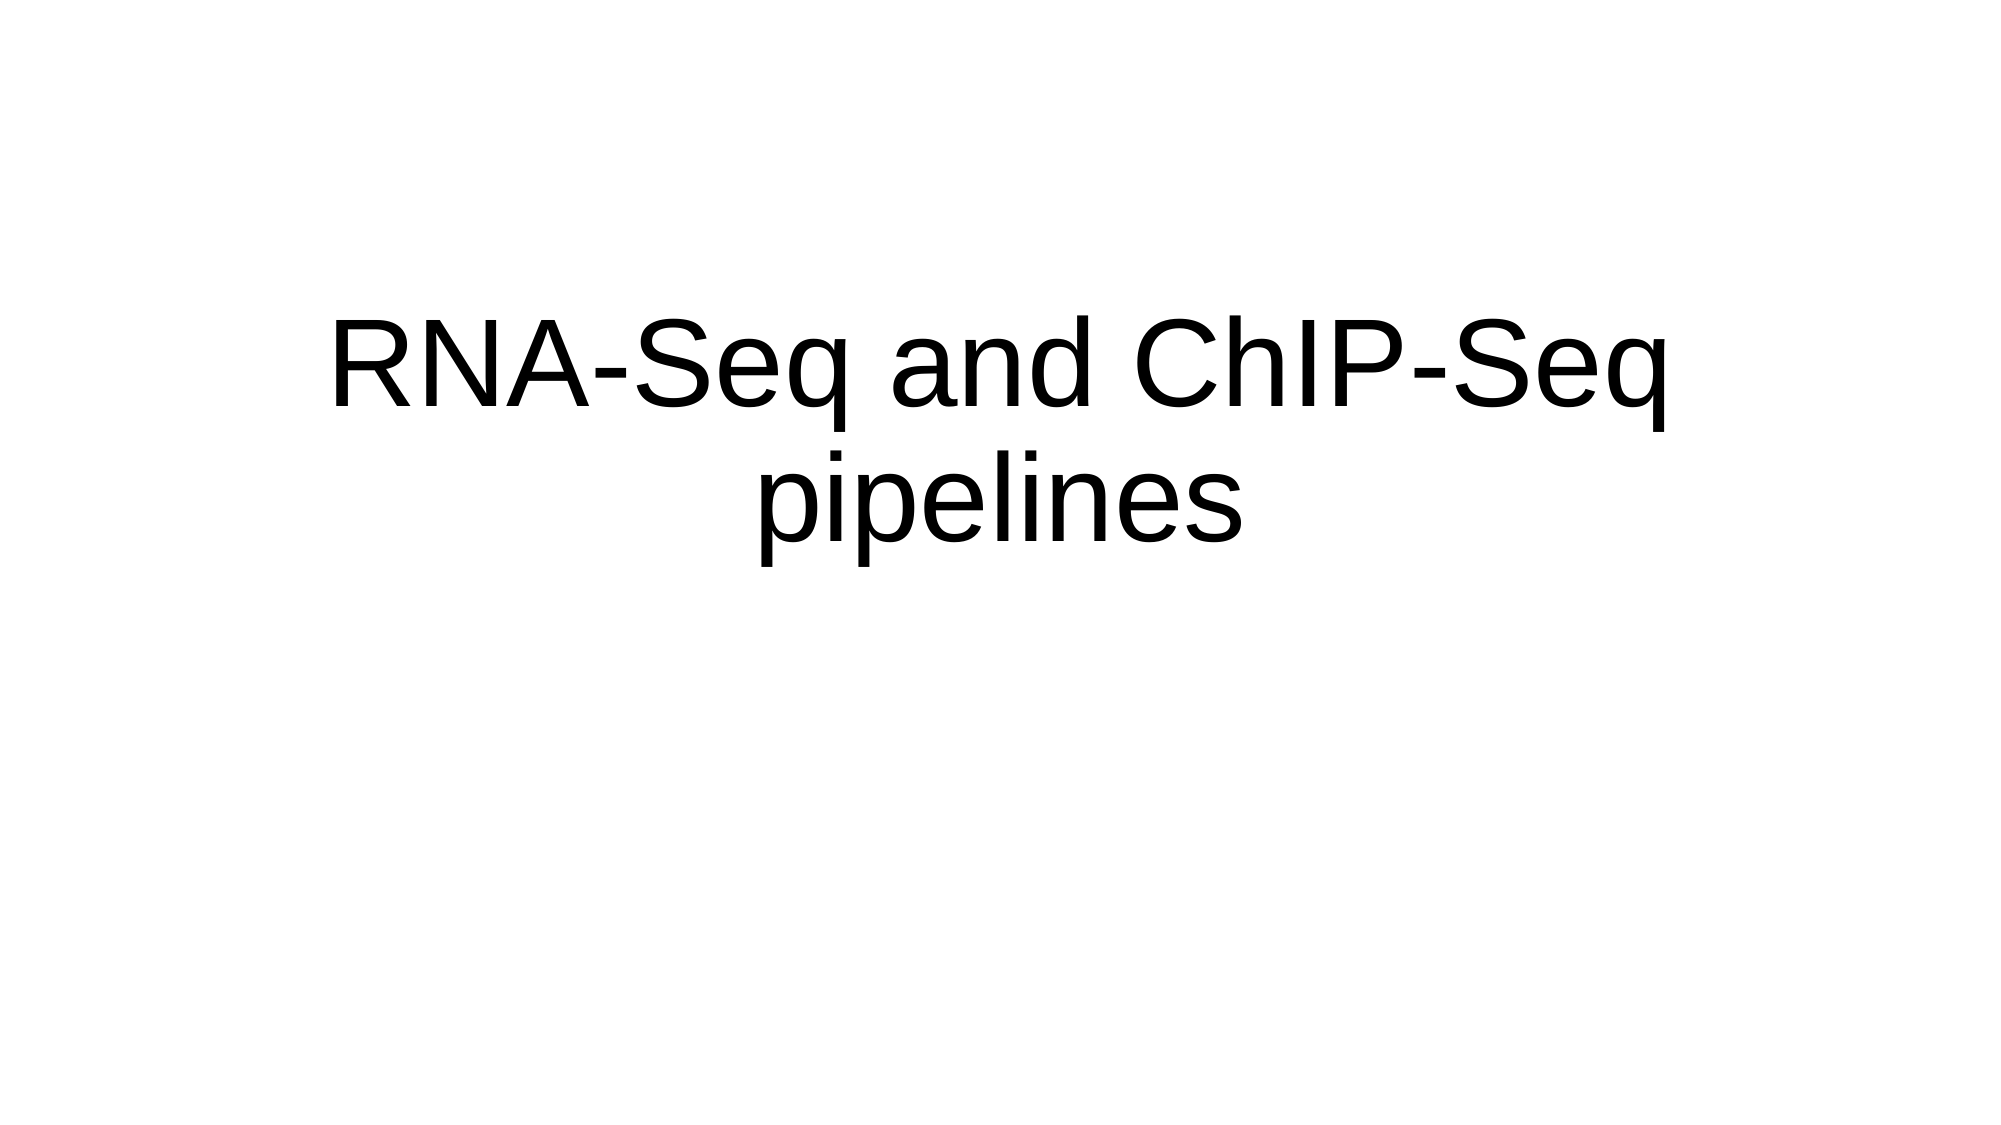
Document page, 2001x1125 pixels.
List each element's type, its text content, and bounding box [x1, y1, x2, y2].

title RNA-Seq and ChIP-Seq pipelines [249, 184, 1750, 576]
